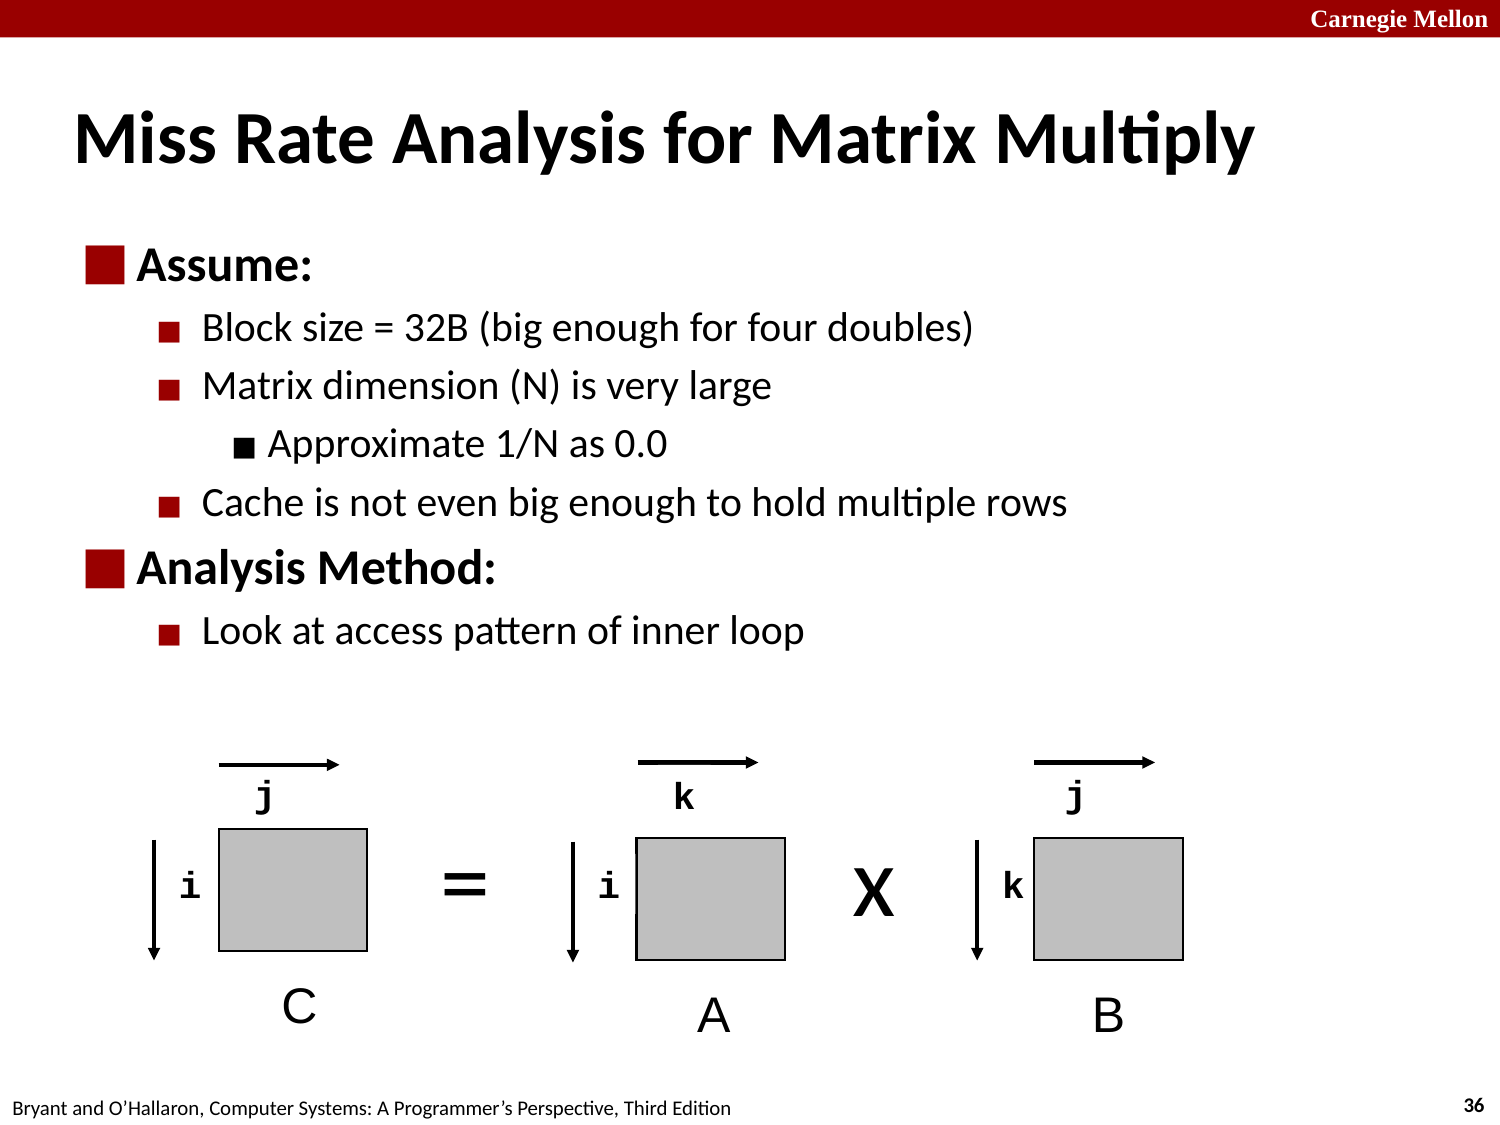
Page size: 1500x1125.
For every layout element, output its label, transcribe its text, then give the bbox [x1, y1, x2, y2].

text_box x [837, 808, 925, 946]
title Miss Rate Analysis for Matrix Multiply [58, 71, 1304, 197]
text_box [572, 762, 786, 1051]
text_box = [424, 808, 513, 946]
list Assume: Block size = 32B (big enough for four doubles) Matrix dimension (N) is very large Approximate 1/N as 0.0 Cache is not even big enough to hold multiple rows Analysis Method: Look at access pattern of inner loop [65, 223, 1361, 1040]
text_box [153, 762, 368, 1042]
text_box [976, 762, 1184, 1051]
